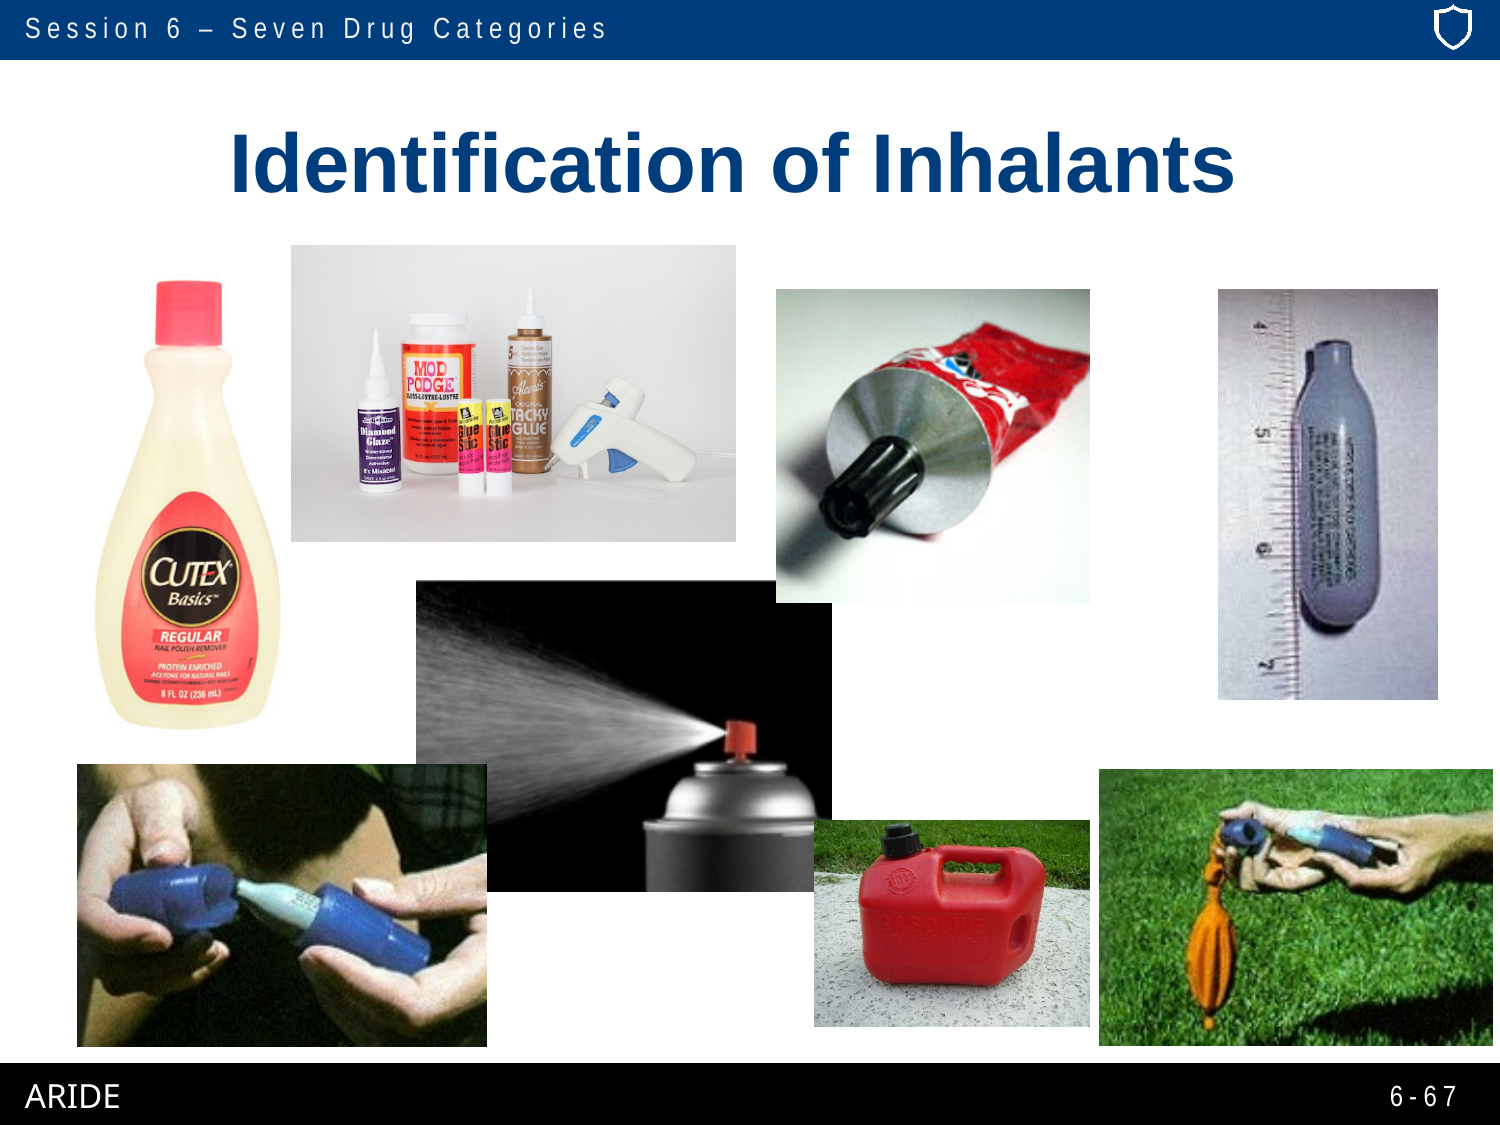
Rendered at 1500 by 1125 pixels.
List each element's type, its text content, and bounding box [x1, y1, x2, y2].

picture [1099, 768, 1493, 1046]
slide_number 6-67 [1121, 1065, 1472, 1125]
picture [15, 245, 736, 737]
title Identification of Inhalants [85, 111, 1406, 207]
picture [76, 289, 1090, 1047]
picture [1434, 4, 1472, 50]
picture [1218, 289, 1438, 700]
